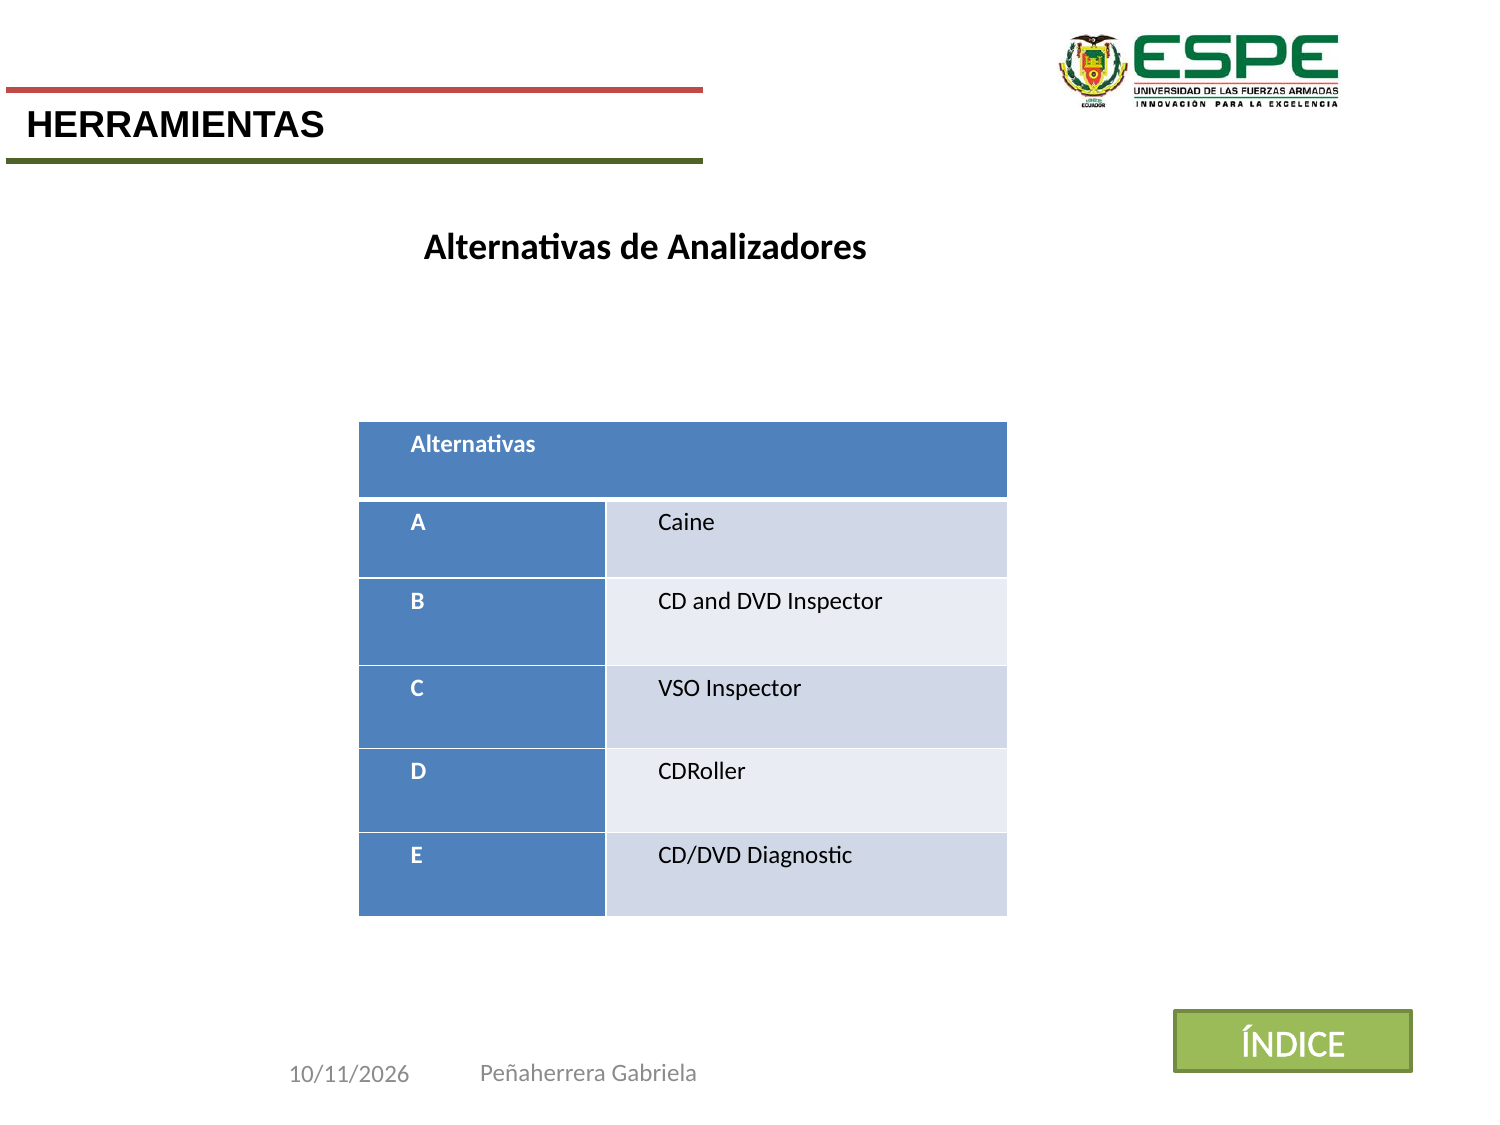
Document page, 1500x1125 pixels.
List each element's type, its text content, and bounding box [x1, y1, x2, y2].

picture [1056, 32, 1341, 112]
table_cell CDRoller [607, 749, 1007, 832]
text_box Peñaherrera Gabriela [465, 1041, 941, 1102]
text_box HERRAMIENTAS [11, 94, 705, 153]
table_cell Caine [607, 502, 1007, 577]
table_cell E [359, 833, 605, 916]
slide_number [75, 1042, 425, 1103]
table_cell B [359, 579, 605, 665]
text_box Alternativas de Analizadores [408, 214, 883, 275]
table_cell CD and DVD Inspector [607, 579, 1007, 665]
table_cell CD/DVD Diagnostic [607, 833, 1007, 916]
table_cell VSO Inspector [607, 666, 1007, 748]
table_cell A [359, 502, 605, 577]
text_box ÍNDICE [1173, 1009, 1413, 1073]
table_cell C [359, 666, 605, 748]
table_header Alternativas [359, 422, 1007, 497]
table_cell D [359, 749, 605, 832]
